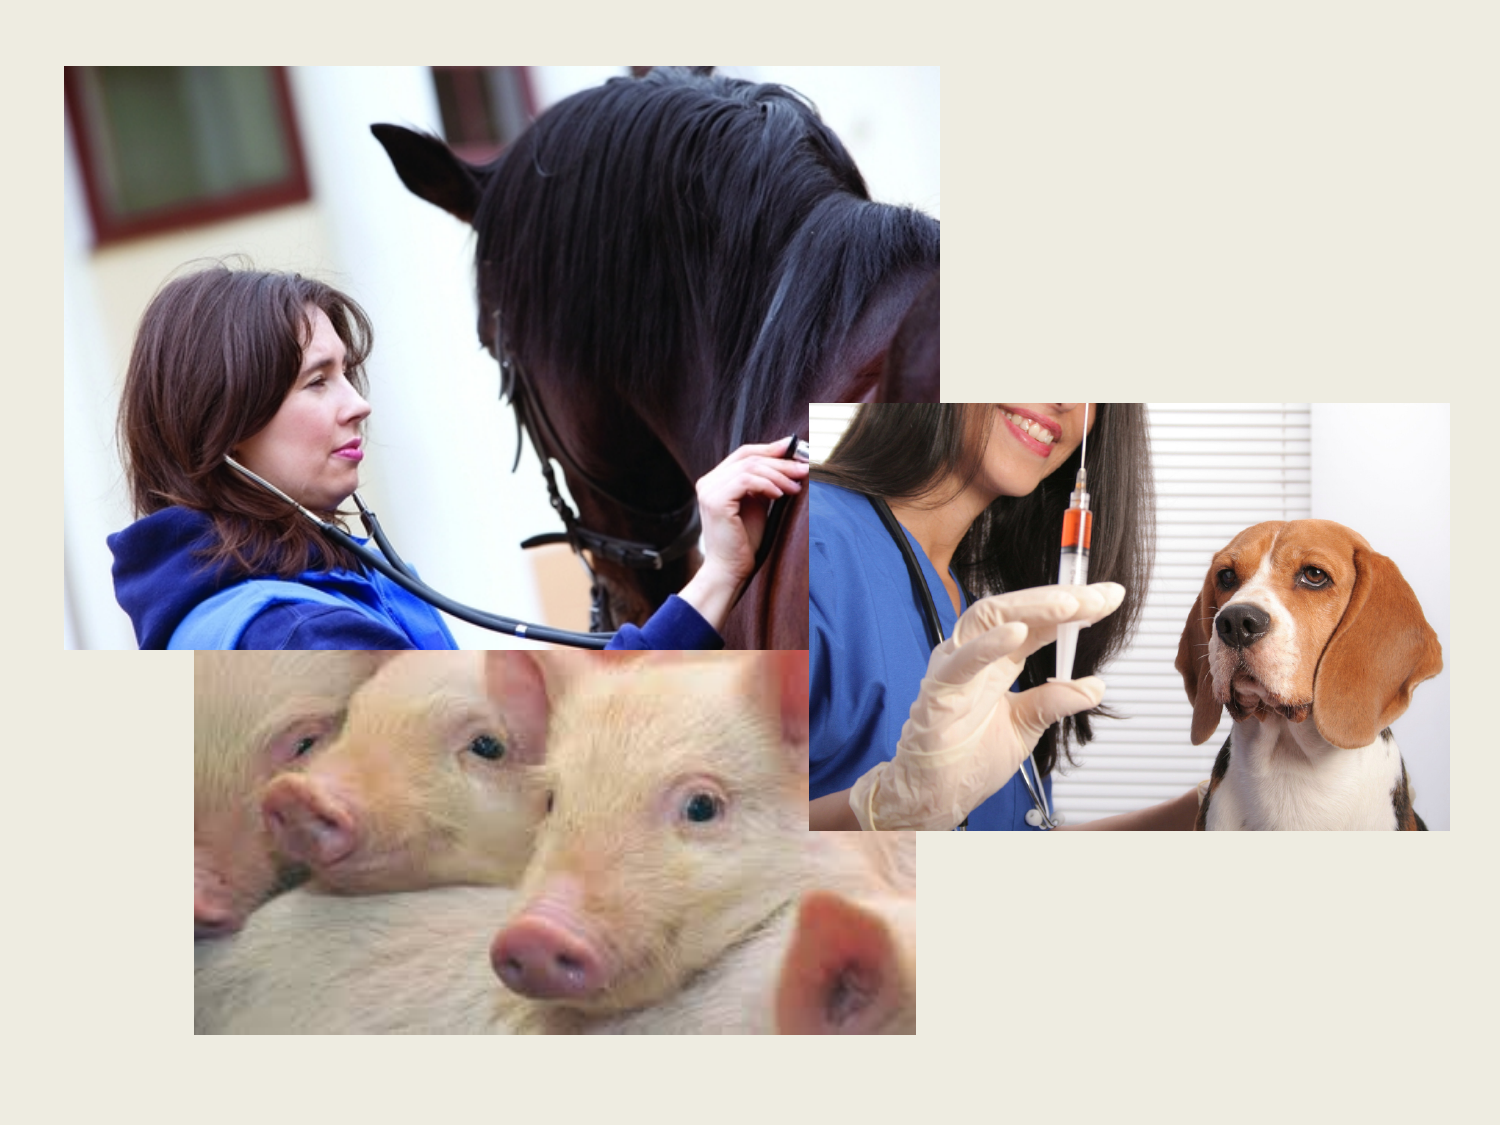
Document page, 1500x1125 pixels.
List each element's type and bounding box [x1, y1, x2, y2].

picture [64, 66, 1450, 1036]
